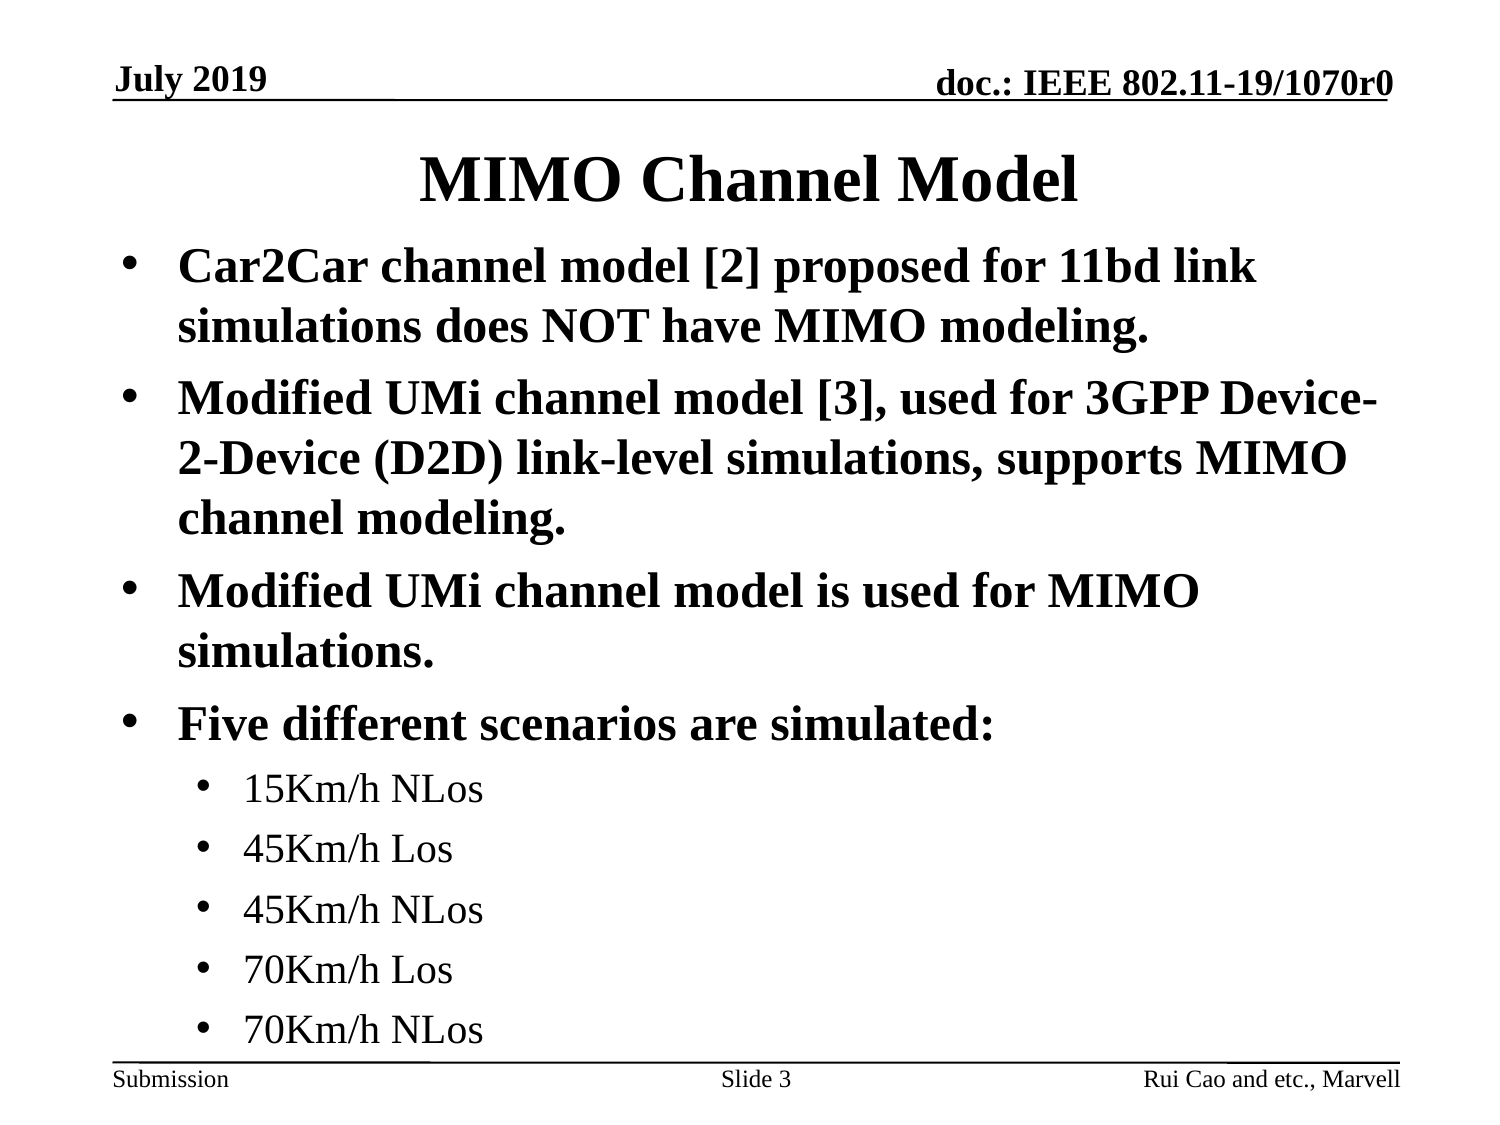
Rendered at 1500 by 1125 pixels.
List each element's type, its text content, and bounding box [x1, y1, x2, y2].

footer Rui Cao and etc., Marvell [878, 1061, 1402, 1093]
title MIMO Channel Model [112, 87, 1388, 224]
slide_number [114, 54, 423, 100]
list Car2Car channel model [2] proposed for 11bd link simulations does NOT have MIMO modeling. Modified UMi channel model [3], used for 3GPP Device-2-Device (D2D) link-level simulations, supports MIMO channel modeling. Modified UMi channel model is used for MIMO simulations. Five different scenarios are simulated: 15Km/h NLos 45Km/h Los 45Km/h NLos 70Km/h Los 70Km/h NLos [105, 224, 1407, 900]
slide_number Slide 3 [712, 1061, 800, 1123]
